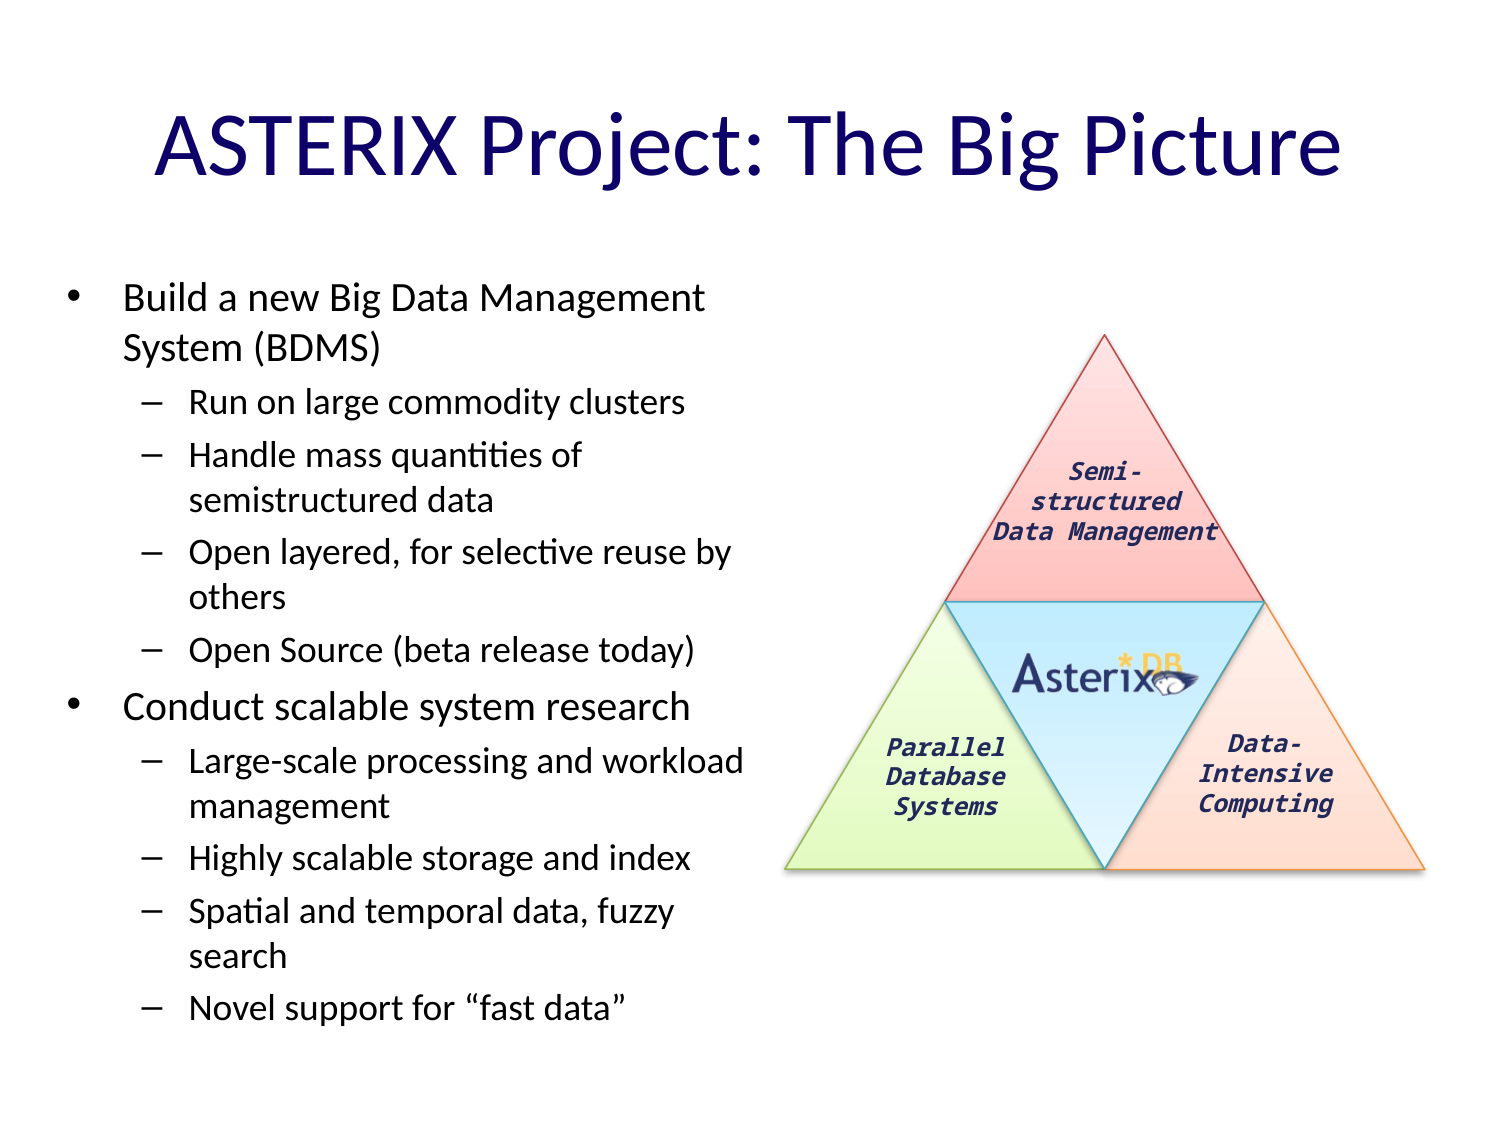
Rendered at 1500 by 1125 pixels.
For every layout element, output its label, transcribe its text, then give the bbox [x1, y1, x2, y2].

text_box [1112, 737, 1426, 871]
text_box [1202, 604, 1337, 720]
title ASTERIX Project: The Big Picture [75, 45, 1425, 233]
text_box Data- Intensive Computing [1182, 720, 1347, 825]
text_box Parallel Database Systems [869, 723, 1020, 829]
list Build a new Big Data Management System (BDMS) Run on large commodity clusters Handle mass quantities of semistructured data Open layered, for selective reuse by others Open Source (beta release today) Conduct scalable system research Large-scale processing and workload management Highly scalable storage and index Spatial and temporal data, fuzzy search Novel support for “fast data” [51, 262, 785, 1005]
picture [1011, 651, 1201, 697]
text_box Semi- structured Data Management [977, 448, 1232, 553]
text_box [944, 601, 1266, 870]
text_box [784, 727, 1096, 870]
text_box [871, 606, 1008, 723]
text_box [1035, 334, 1174, 448]
text_box [945, 546, 1264, 599]
